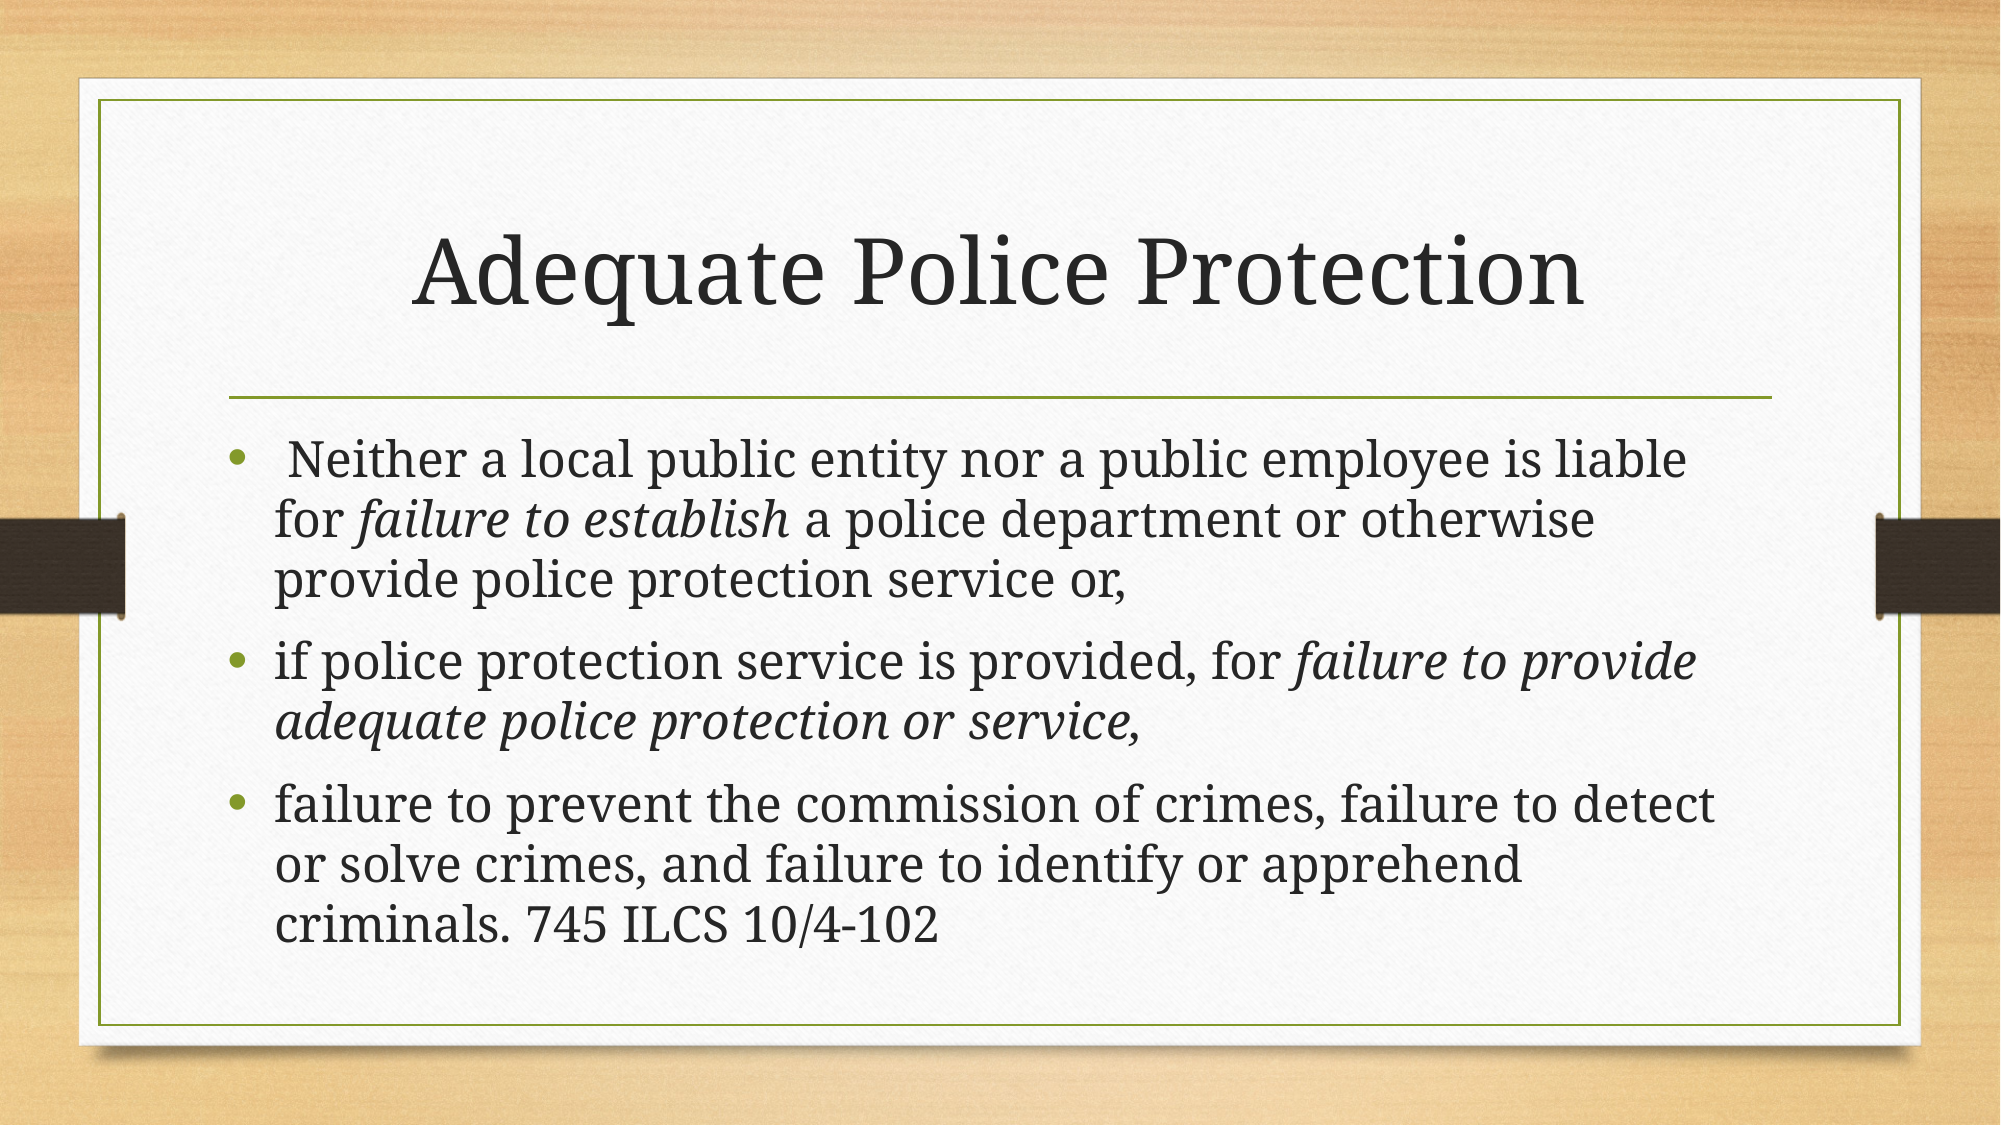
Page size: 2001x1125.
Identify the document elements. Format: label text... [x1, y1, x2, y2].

picture [0, 0, 2001, 1125]
list Neither a local public entity nor a public employee is liable for failure to establish a police department or otherwise provide police protection service or, if police protection service is provided, for failure to provide adequate police protection or service, failure to prevent the commission of crimes, failure to detect or solve crimes, and failure to identify or apprehend criminals. 745 ILCS 10/4-102 [212, 419, 1788, 964]
title Adequate Police Protection [212, 161, 1788, 375]
